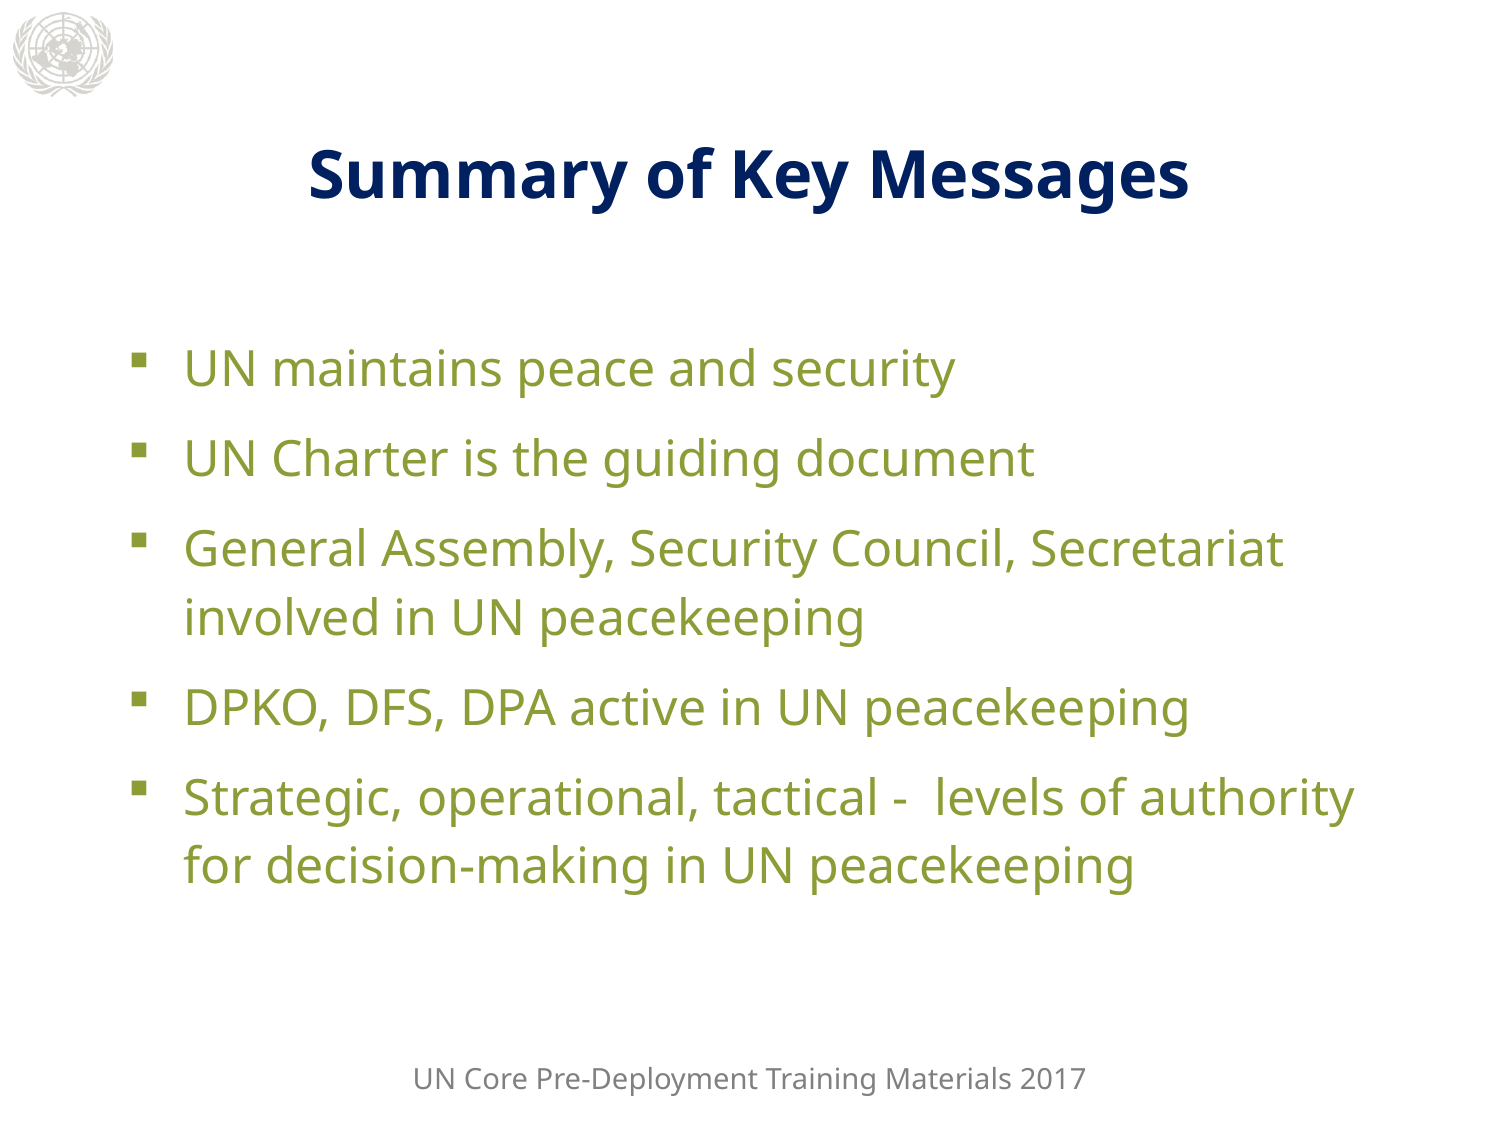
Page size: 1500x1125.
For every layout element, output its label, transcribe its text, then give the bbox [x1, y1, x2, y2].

picture [13, 12, 113, 97]
text_box UN Core Pre-Deployment Training Materials 2017 [350, 1052, 1150, 1103]
text_box Summary of Key Messages UN maintains peace and security UN Charter is the guiding document General Assembly, Security Council, Secretariat involved in UN peacekeeping DPKO, DFS, DPA active in UN peacekeeping Strategic, operational, tactical - levels of authority for decision-making in UN peacekeeping [112, 112, 1388, 1088]
